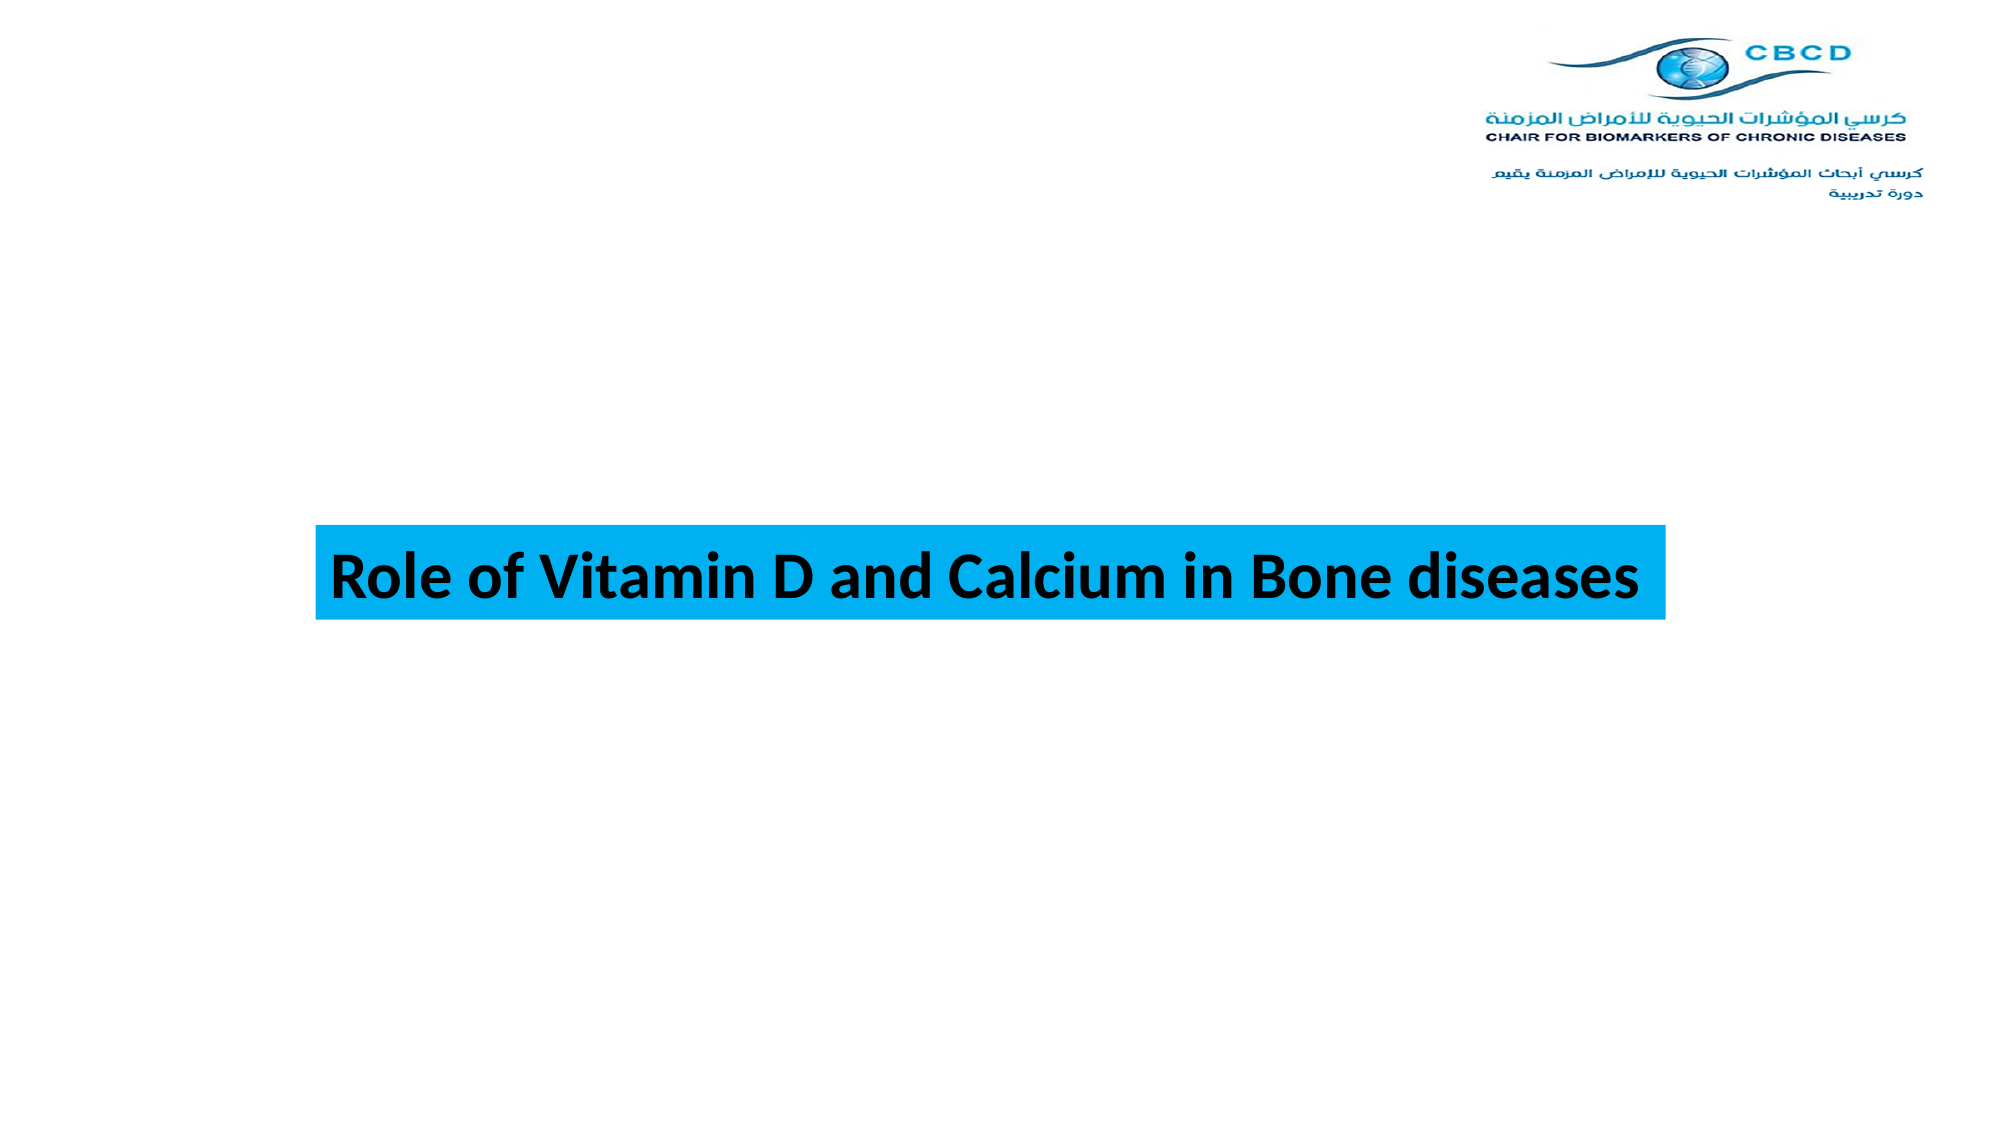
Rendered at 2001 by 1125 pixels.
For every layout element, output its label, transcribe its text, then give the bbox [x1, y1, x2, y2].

picture [1475, 27, 1931, 201]
text_box Role of Vitamin D and Calcium in Bone diseases [315, 524, 1666, 620]
